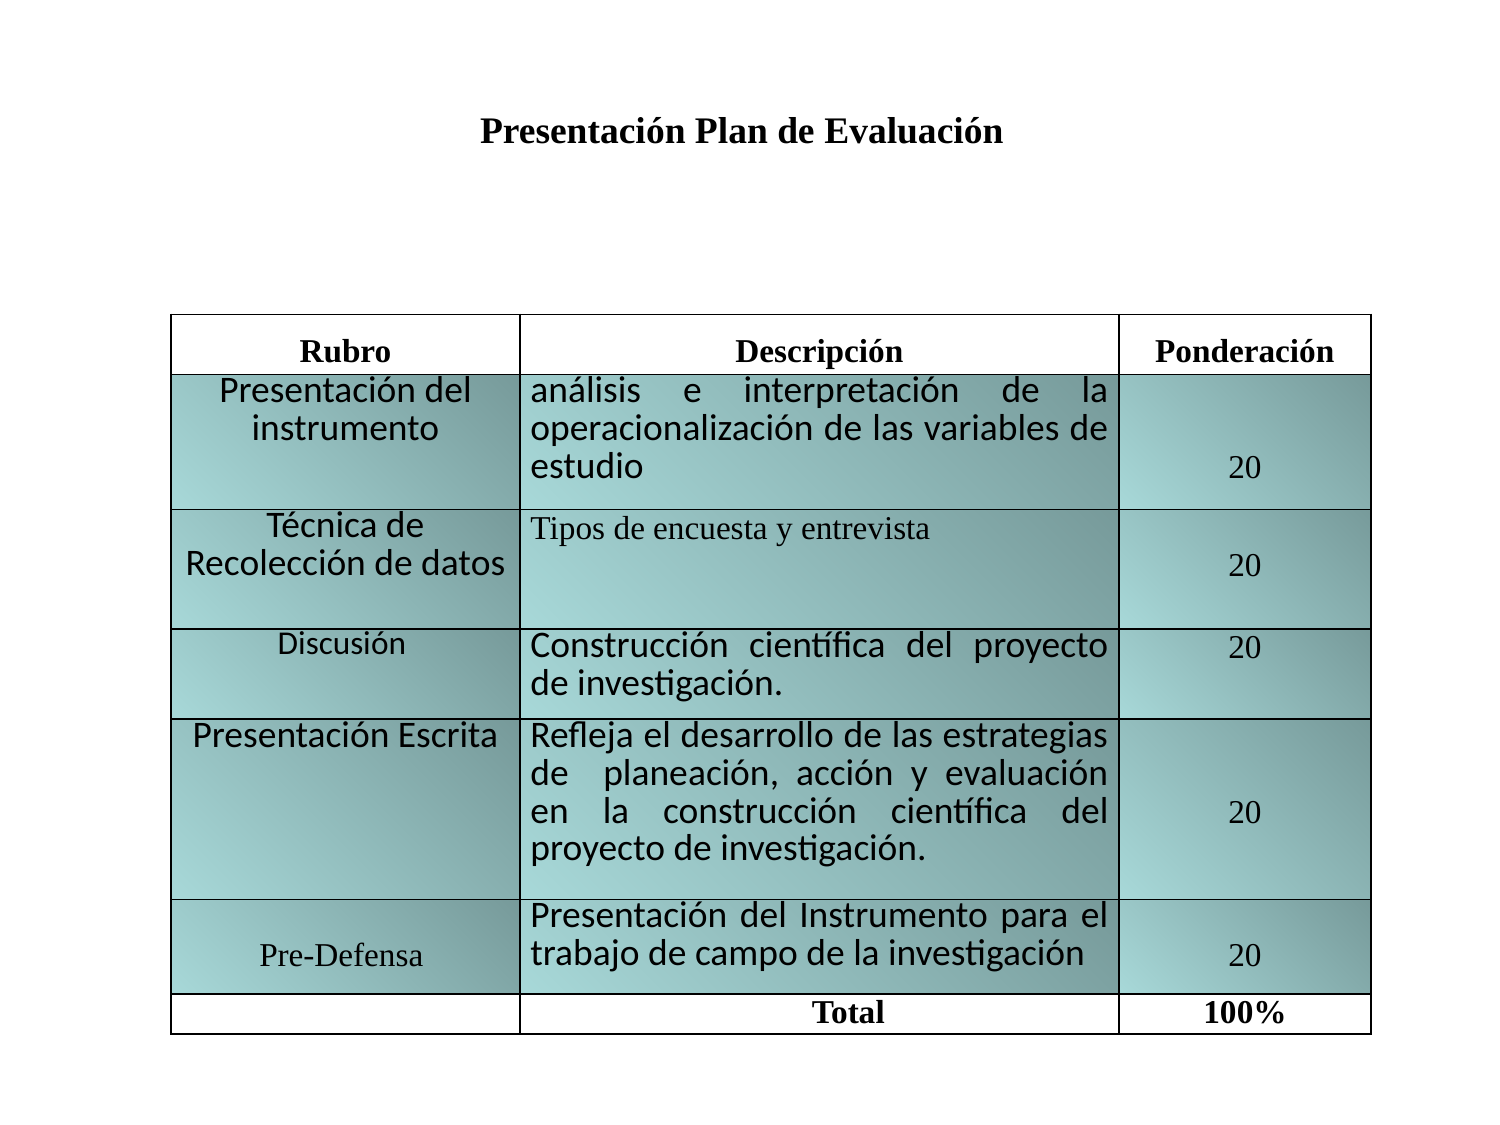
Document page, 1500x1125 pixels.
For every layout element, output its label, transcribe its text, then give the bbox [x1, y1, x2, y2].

table_cell Presentación del Instrumento para el trabajo de campo de la investigación [521, 900, 1118, 993]
text_box Presentación Plan de Evaluación [454, 98, 1030, 159]
table_cell 20 [1120, 510, 1370, 628]
table_cell 20 [1120, 720, 1370, 899]
table_header Ponderación [1120, 315, 1370, 374]
table_cell Pre-Defensa [172, 900, 519, 993]
table_cell 20 [1120, 630, 1370, 718]
table_cell Presentación del instrumento [172, 375, 519, 509]
table_cell Refleja el desarrollo de las estrategias de planeación, acción y evaluación en la construcción científica del proyecto de investigación. [521, 720, 1118, 899]
table_cell [172, 995, 519, 1033]
table_cell 20 [1120, 375, 1370, 509]
table_cell 20 [1120, 900, 1370, 993]
table_cell Discusión [172, 630, 519, 718]
table_header Rubro [172, 315, 519, 374]
table_cell Construcción científica del proyecto de investigación. [521, 630, 1118, 718]
table_cell análisis e interpretación de la operacionalización de las variables de estudio [521, 375, 1118, 509]
table_header Descripción [521, 315, 1118, 374]
table_cell Total [521, 995, 1118, 1033]
table_cell Tipos de encuesta y entrevista [521, 510, 1118, 628]
table_cell Presentación Escrita [172, 720, 519, 899]
table_cell Técnica de Recolección de datos [172, 510, 519, 628]
table_cell 100% [1120, 995, 1370, 1033]
